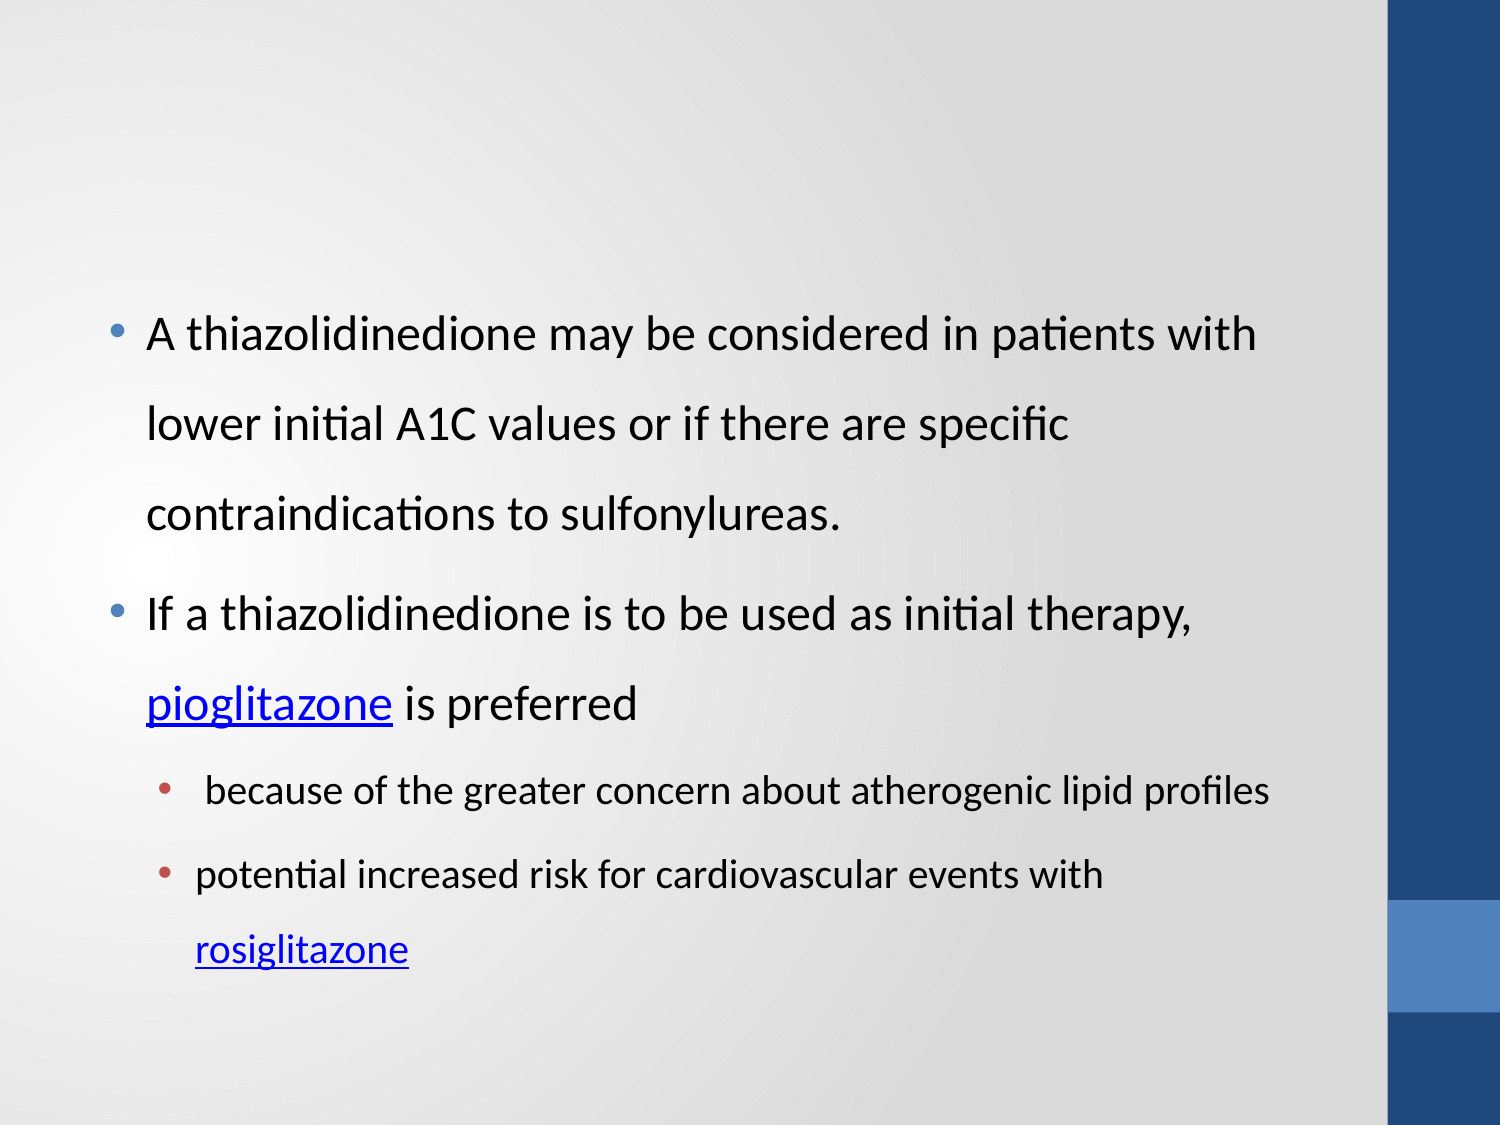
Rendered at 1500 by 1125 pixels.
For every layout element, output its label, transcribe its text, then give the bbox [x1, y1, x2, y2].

list A thiazolidinedione may be considered in patients with lower initial A1C values or if there are specific contraindications to sulfonylureas. If a thiazolidinedione is to be used as initial therapy, pioglitazone is preferred because of the greater concern about atherogenic lipid profiles potential increased risk for cardiovascular events with rosiglitazone [75, 262, 1325, 1050]
